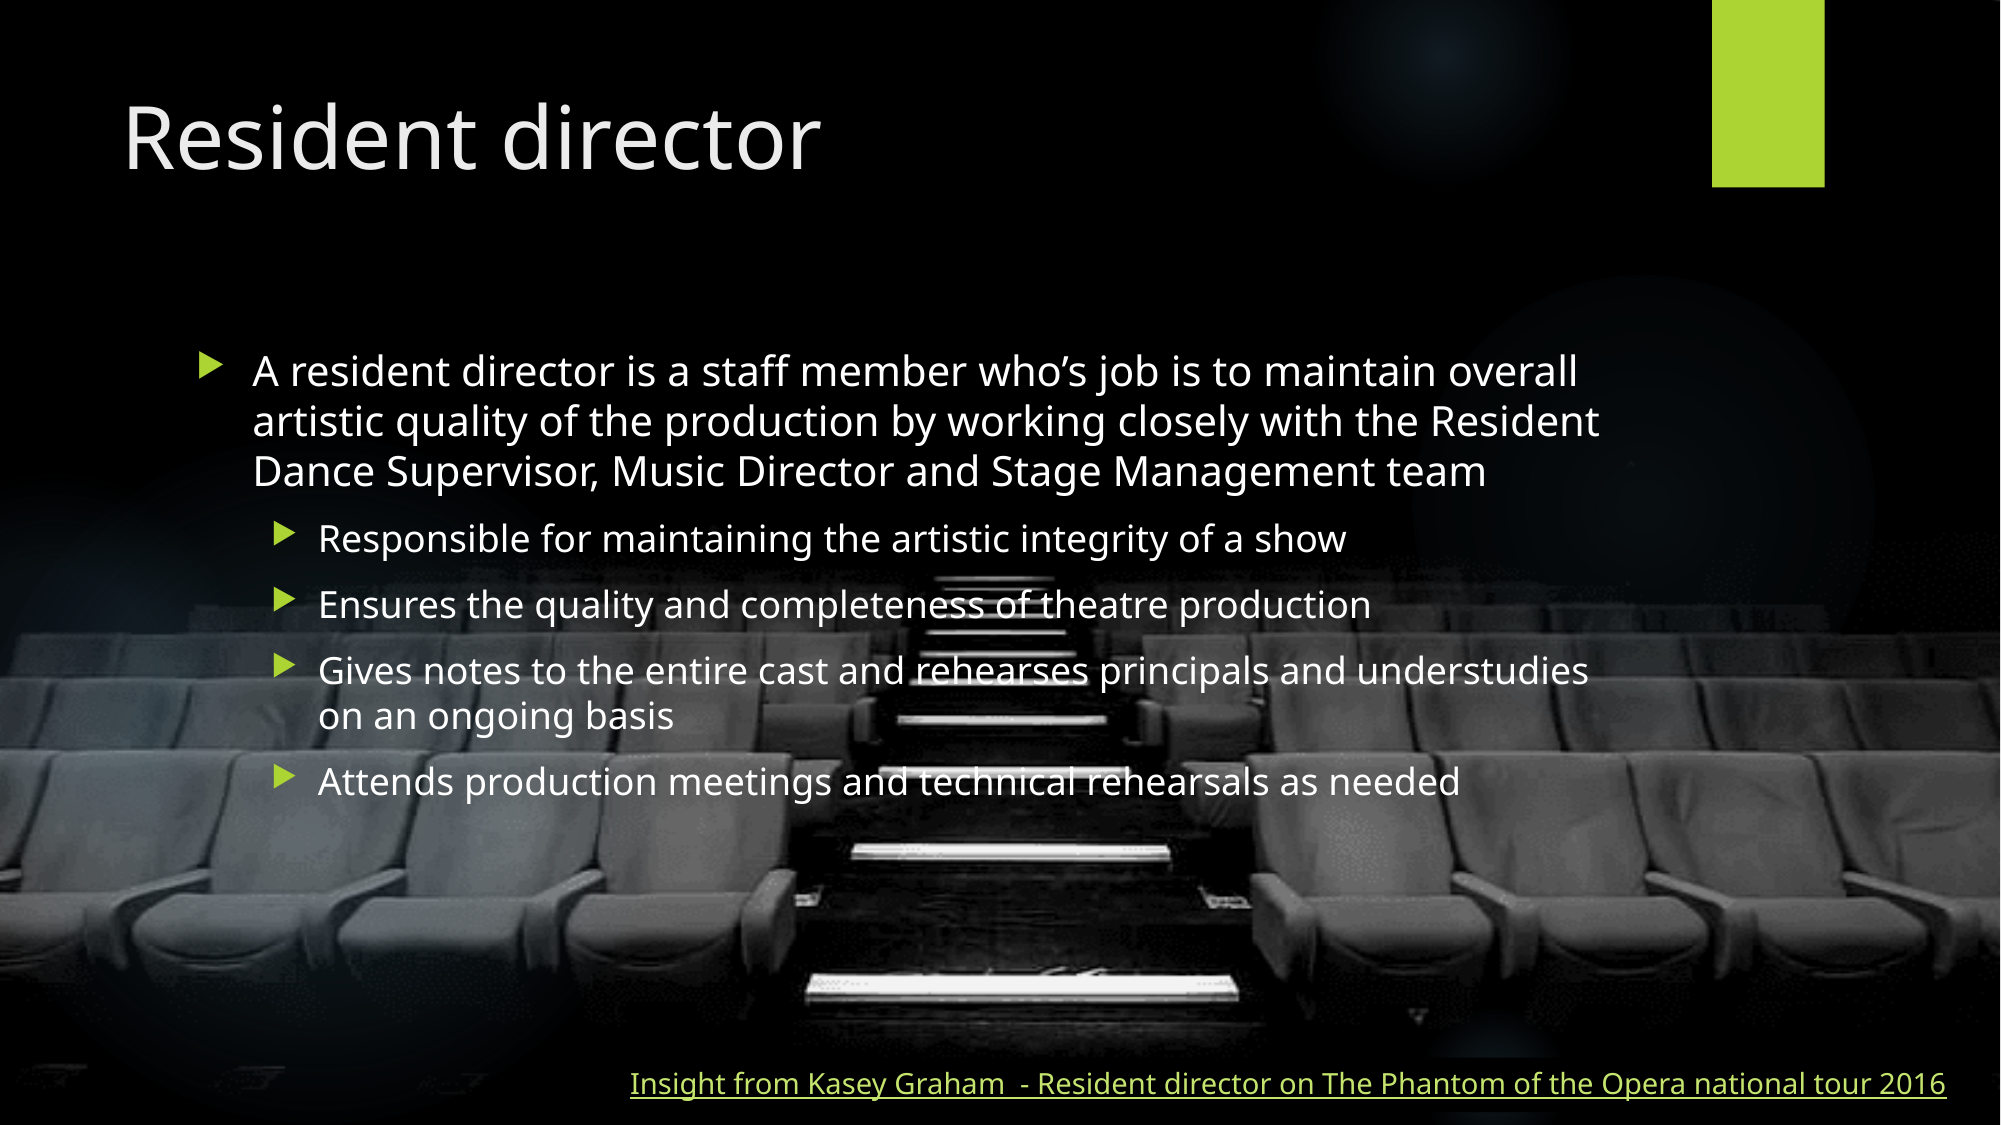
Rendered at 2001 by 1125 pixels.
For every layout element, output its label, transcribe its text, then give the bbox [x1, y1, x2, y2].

picture [0, 0, 2001, 1125]
title Resident director [106, 74, 1649, 304]
list A resident director is a staff member who’s job is to maintain overall artistic quality of the production by working closely with the Resident Dance Supervisor, Music Director and Stage Management team Responsible for maintaining the artistic integrity of a show Ensures the quality and completeness of theatre production Gives notes to the entire cast and rehearses principals and understudies on an ongoing basis Attends production meetings and technical rehearsals as needed [181, 336, 1649, 1025]
text_box Insight from Kasey Graham - Resident director on The Phantom of the Opera national tour 2016 [615, 1057, 1993, 1113]
